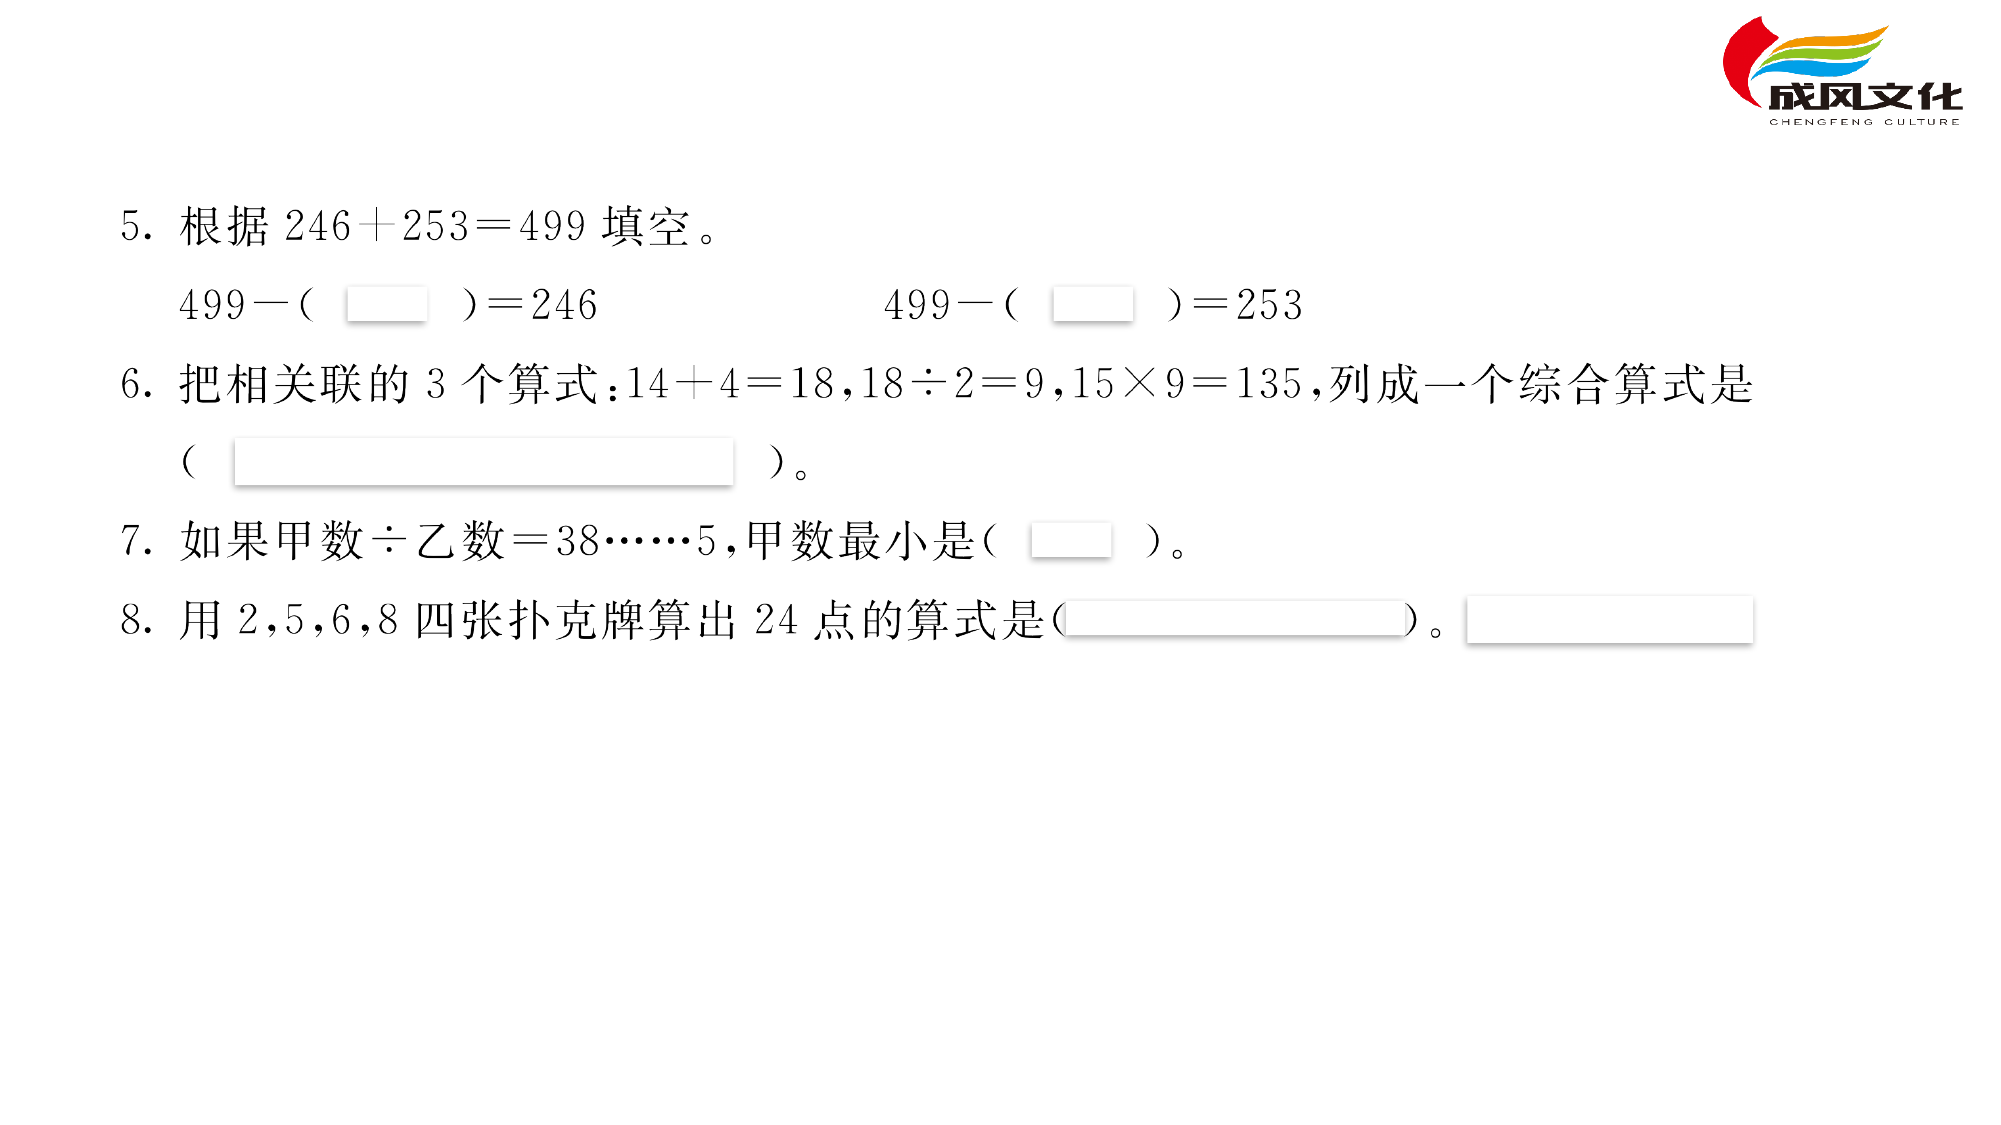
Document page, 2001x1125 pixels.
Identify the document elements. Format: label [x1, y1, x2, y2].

picture [117, 176, 2000, 652]
picture [1708, 0, 1986, 136]
